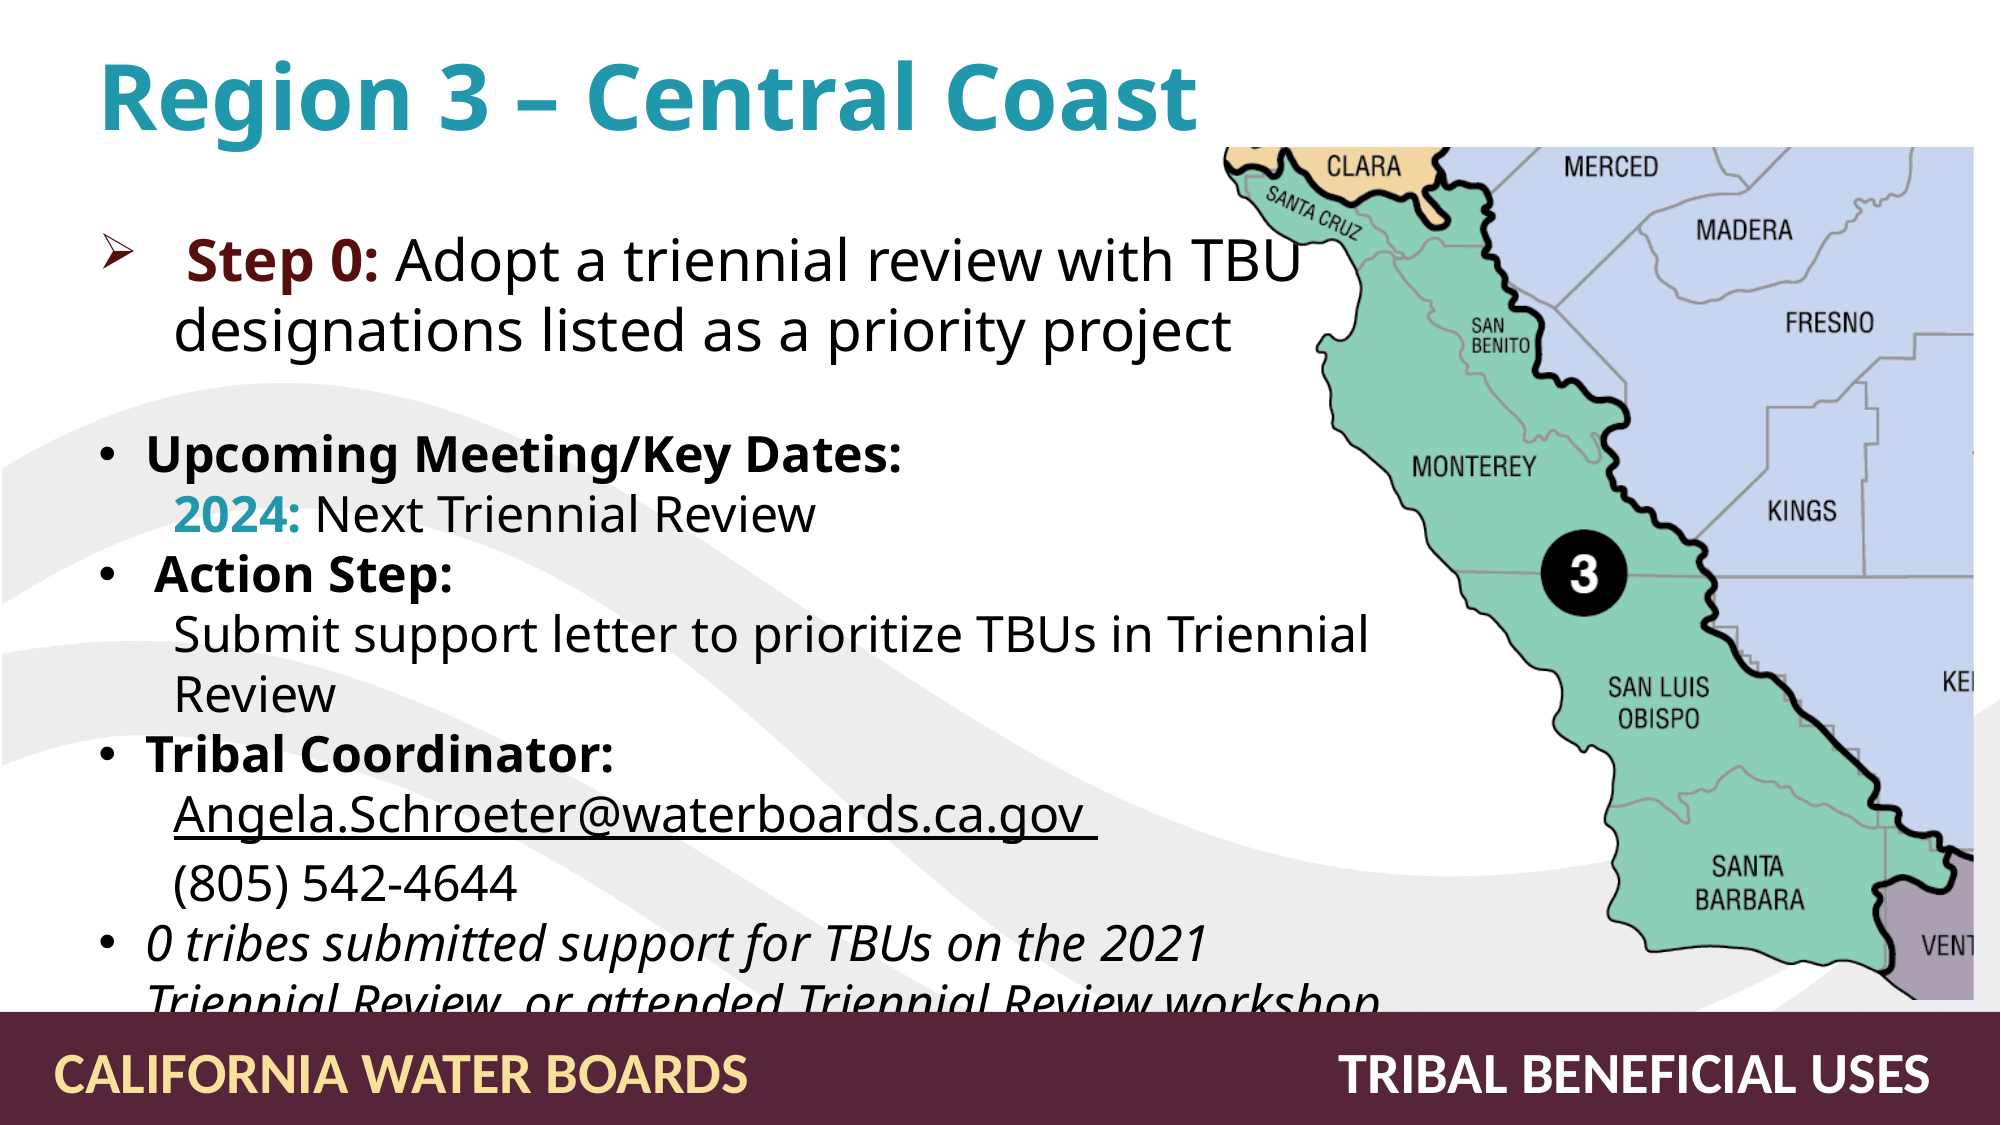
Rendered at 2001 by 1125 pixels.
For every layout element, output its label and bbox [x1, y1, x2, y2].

picture [1192, 147, 1974, 1000]
list [2, 0, 2000, 1125]
